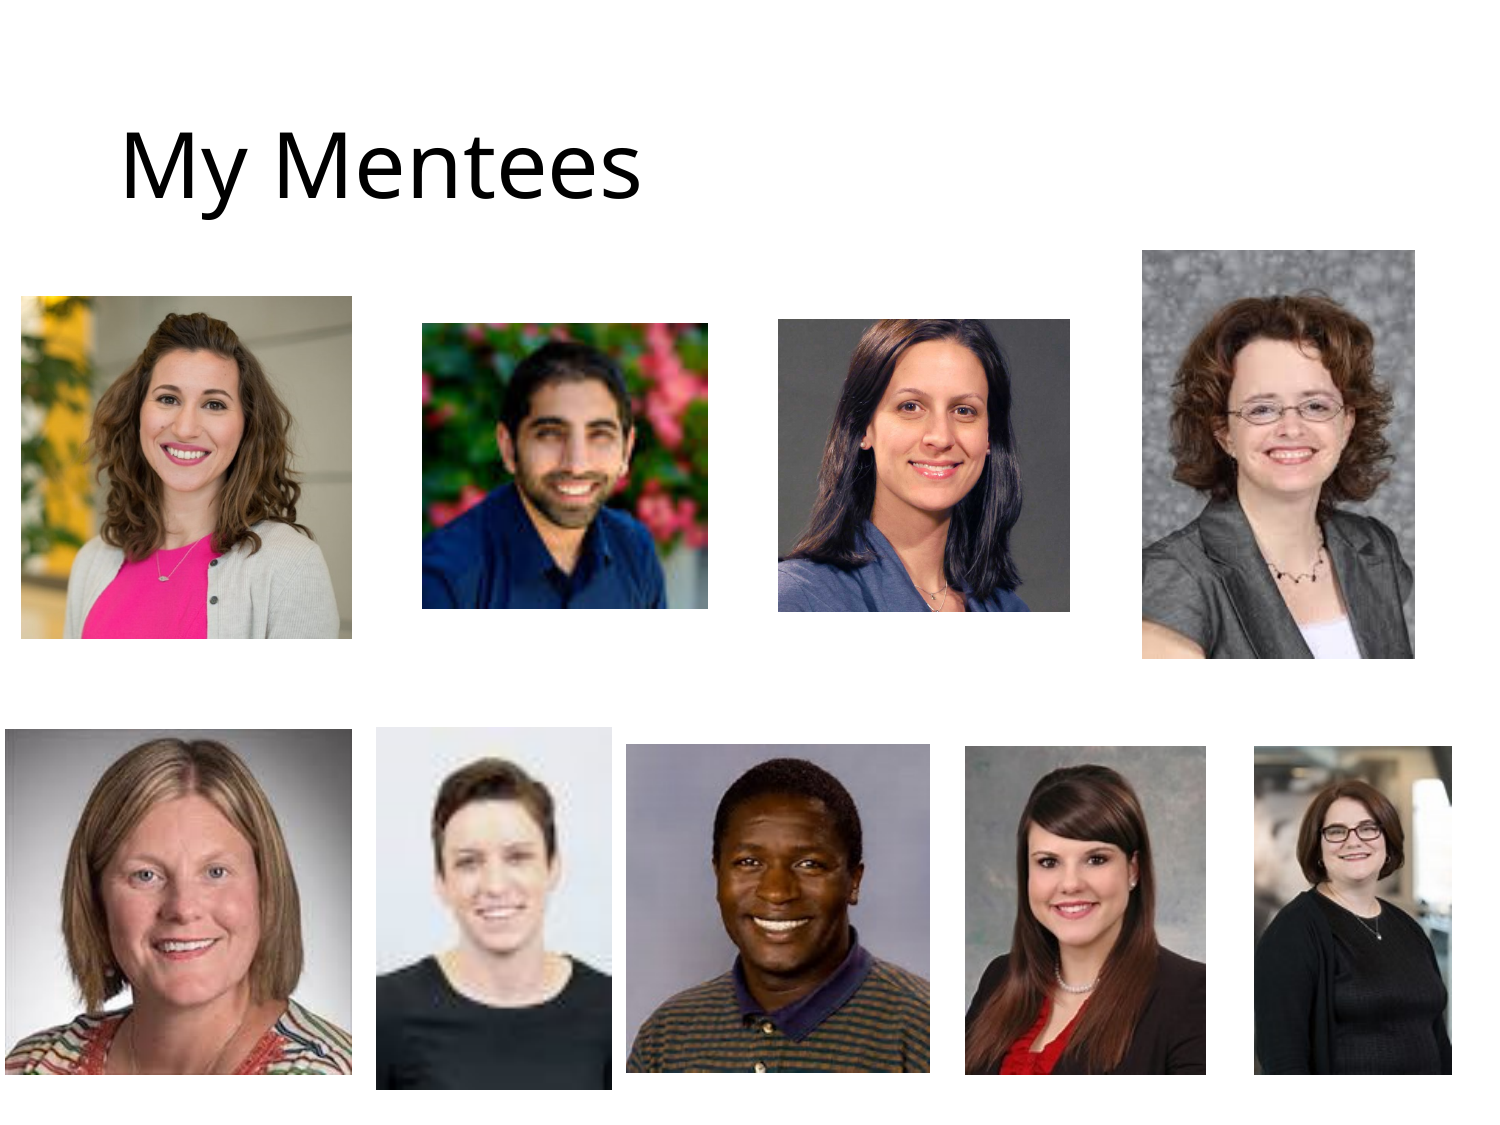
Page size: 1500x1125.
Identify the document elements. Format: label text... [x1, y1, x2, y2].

picture [21, 296, 352, 639]
picture [626, 744, 930, 1073]
picture [5, 729, 352, 1075]
picture [1254, 746, 1452, 1075]
picture [1142, 250, 1415, 659]
picture [964, 746, 1206, 1075]
title My Mentees [103, 59, 1397, 278]
picture [376, 727, 612, 1090]
picture [777, 319, 1070, 612]
picture [422, 323, 708, 609]
